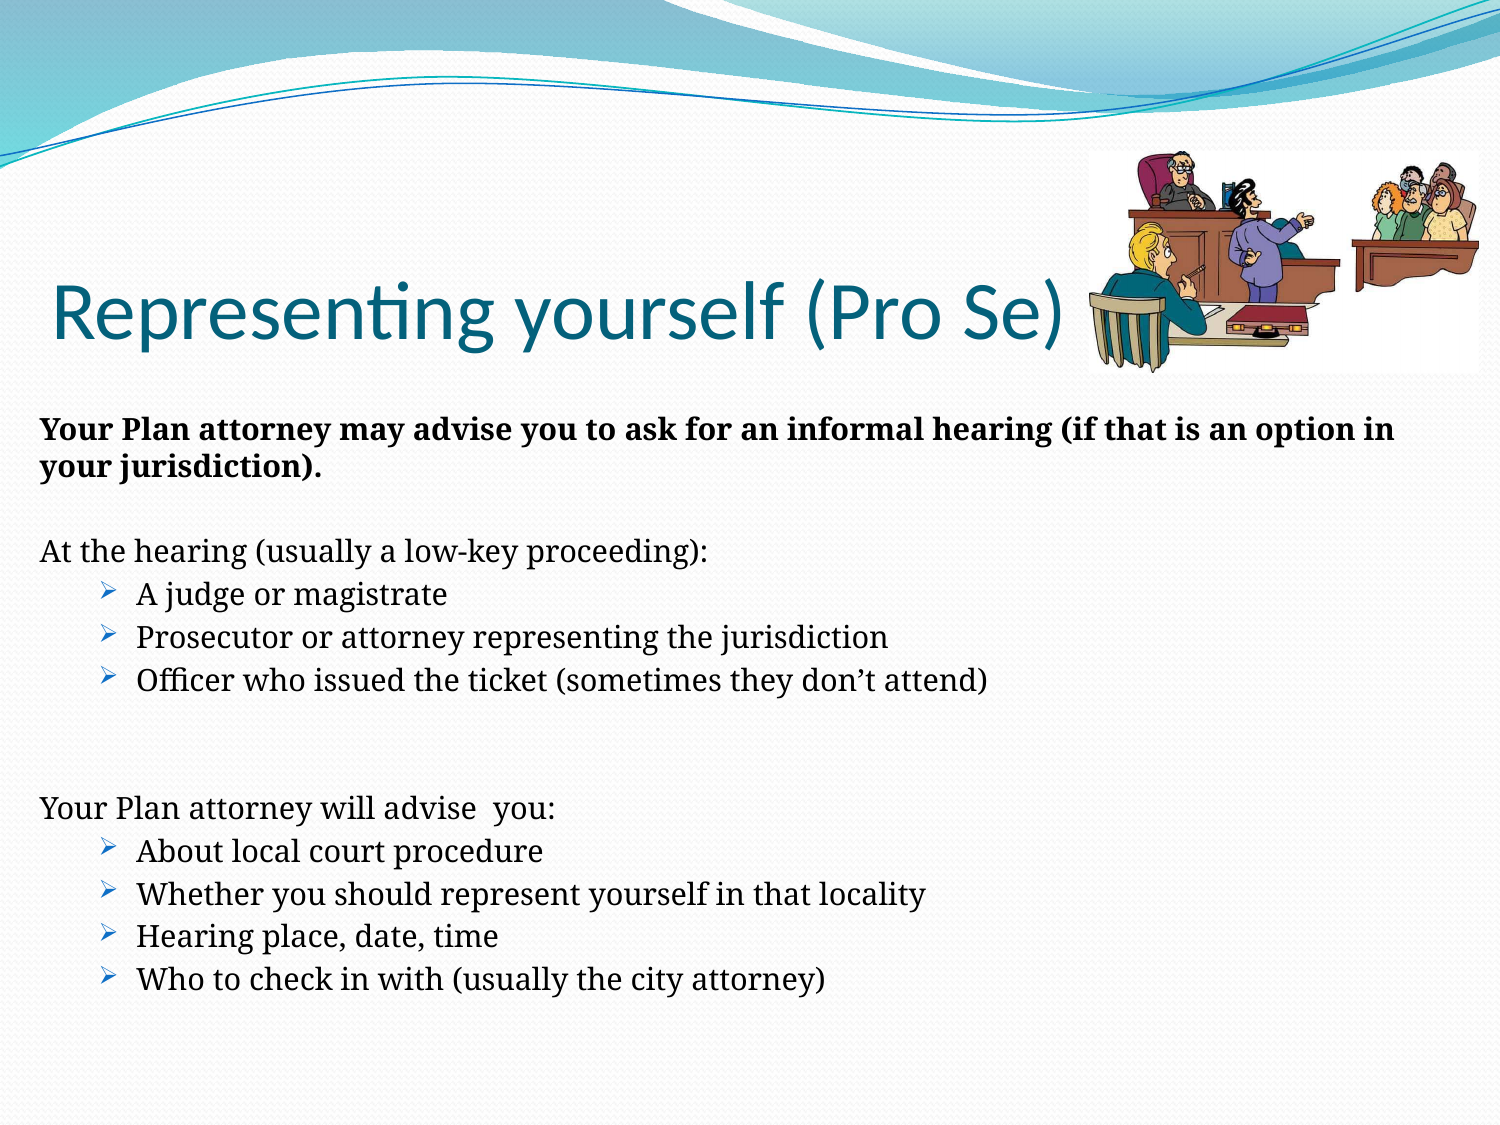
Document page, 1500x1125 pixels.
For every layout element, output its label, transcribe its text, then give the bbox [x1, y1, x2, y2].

title Representing yourself (Pro Se) [51, 168, 1082, 338]
list Your Plan attorney may advise you to ask for an informal hearing (if that is an option in your jurisdiction). At the hearing (usually a low-key proceeding): A judge or magistrate Prosecutor or attorney representing the jurisdiction Officer who issued the ticket (sometimes they don’t attend) Your Plan attorney will advise you: About local court procedure Whether you should represent yourself in that locality Hearing place, date, time Who to check in with (usually the city attorney) [24, 338, 1428, 1092]
picture [1089, 151, 1479, 374]
